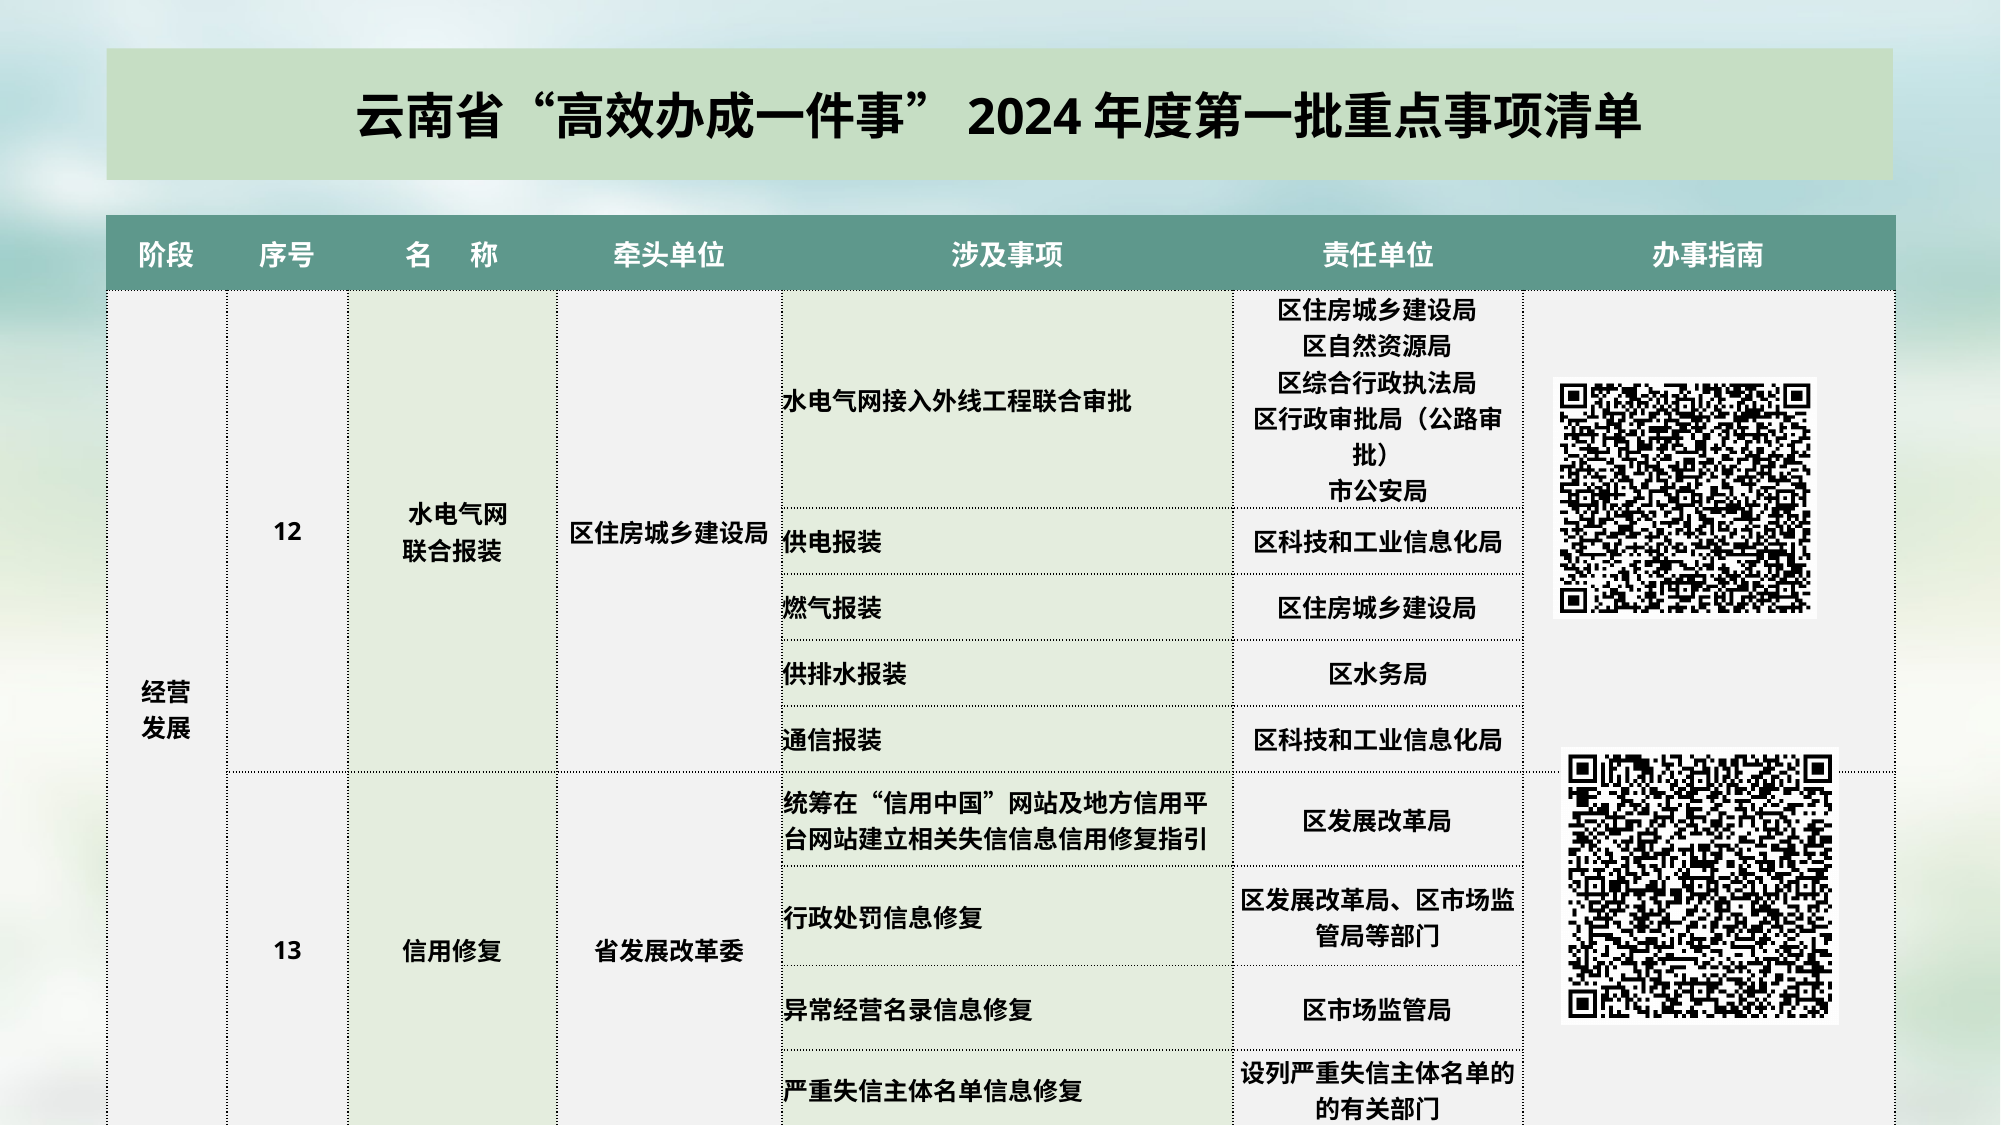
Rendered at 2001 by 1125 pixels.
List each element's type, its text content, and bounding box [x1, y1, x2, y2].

table_cell 燃气报装 [782, 574, 1233, 640]
table_cell 供排水报装 [782, 640, 1233, 706]
table_header 序号 [228, 217, 347, 290]
table_cell 13 [227, 772, 348, 1125]
table_cell 区水务局 [1233, 640, 1523, 706]
table_header 名 称 [349, 217, 556, 290]
table_cell 区住房城乡建设局 [1233, 574, 1523, 640]
picture [1553, 377, 1817, 620]
text_box 云南省“高效办成一件事”2024年度第一批重点事项清单 [106, 48, 1893, 180]
table_cell 设列严重失信主体名单的的有关部门 [1233, 1050, 1523, 1125]
table_cell 通信报装 [782, 706, 1233, 772]
picture [0, 0, 2001, 1125]
table_cell 信用修复 [348, 772, 557, 1125]
table_cell 经营 发展 [107, 290, 227, 1125]
table_header 阶段 [108, 217, 226, 290]
table_header 牵头单位 [558, 217, 781, 290]
table_header 办事指南 [1524, 217, 1894, 290]
table_cell [1523, 290, 1895, 772]
table_cell 12 [227, 290, 348, 772]
table_header 涉及事项 [783, 217, 1232, 290]
table_cell 区发展改革局、区市场监管局等部门 [1233, 866, 1523, 966]
table_cell 供电报装 [782, 508, 1233, 574]
table_cell 区发展改革局 [1233, 772, 1523, 866]
table_cell 水电气网接入外线工程联合审批 [782, 290, 1233, 508]
table_cell 区科技和工业信息化局 [1233, 706, 1523, 772]
table_cell [1523, 772, 1895, 1125]
table_cell 省发展改革委 [557, 772, 782, 1125]
table_cell 区市场监管局 [1233, 966, 1523, 1050]
table_cell 严重失信主体名单信息修复 [782, 1050, 1233, 1125]
table_cell 区科技和工业信息化局 [1233, 508, 1523, 574]
table_cell 区住房城乡建设局 [557, 290, 782, 772]
table_cell 行政处罚信息修复 [782, 866, 1233, 966]
table_cell 异常经营名录信息修复 [782, 966, 1233, 1050]
table_cell 区住房城乡建设局 区自然资源局 区综合行政执法局 区行政审批局（公路审批） 市公安局 [1233, 290, 1523, 508]
table_cell 水电气网 联合报装 [348, 290, 557, 772]
picture [1560, 746, 1839, 1025]
table_header 责任单位 [1234, 217, 1522, 290]
table_cell 统筹在“信用中国”网站及地方信用平台网站建立相关失信信息信用修复指引 [782, 772, 1233, 866]
